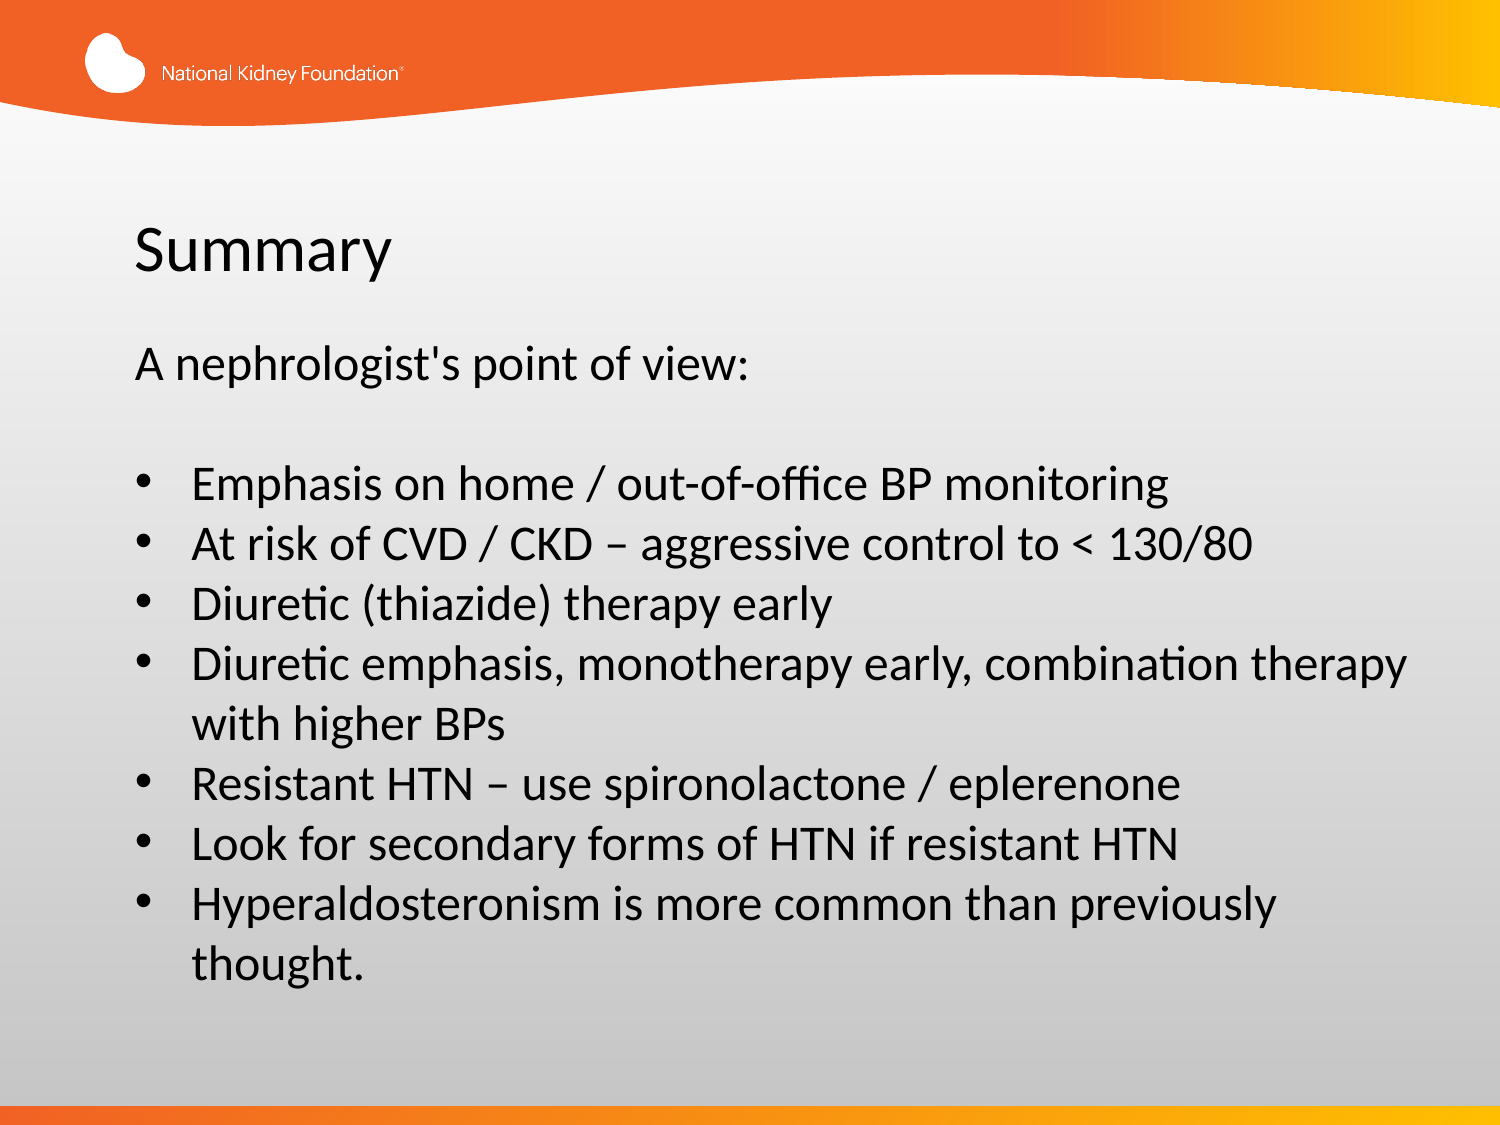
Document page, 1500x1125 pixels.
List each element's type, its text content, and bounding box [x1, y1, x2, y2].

picture [85, 33, 404, 93]
text_box Summary A nephrologist's point of view: Emphasis on home / out-of-office BP monitoring At risk of CVD / CKD – aggressive control to < 130/80 Diuretic (thiazide) therapy early Diuretic emphasis, monotherapy early, combination therapy with higher BPs Resistant HTN – use spironolactone / eplerenone Look for secondary forms of HTN if resistant HTN Hyperaldosteronism is more common than previously thought. [120, 197, 1425, 998]
